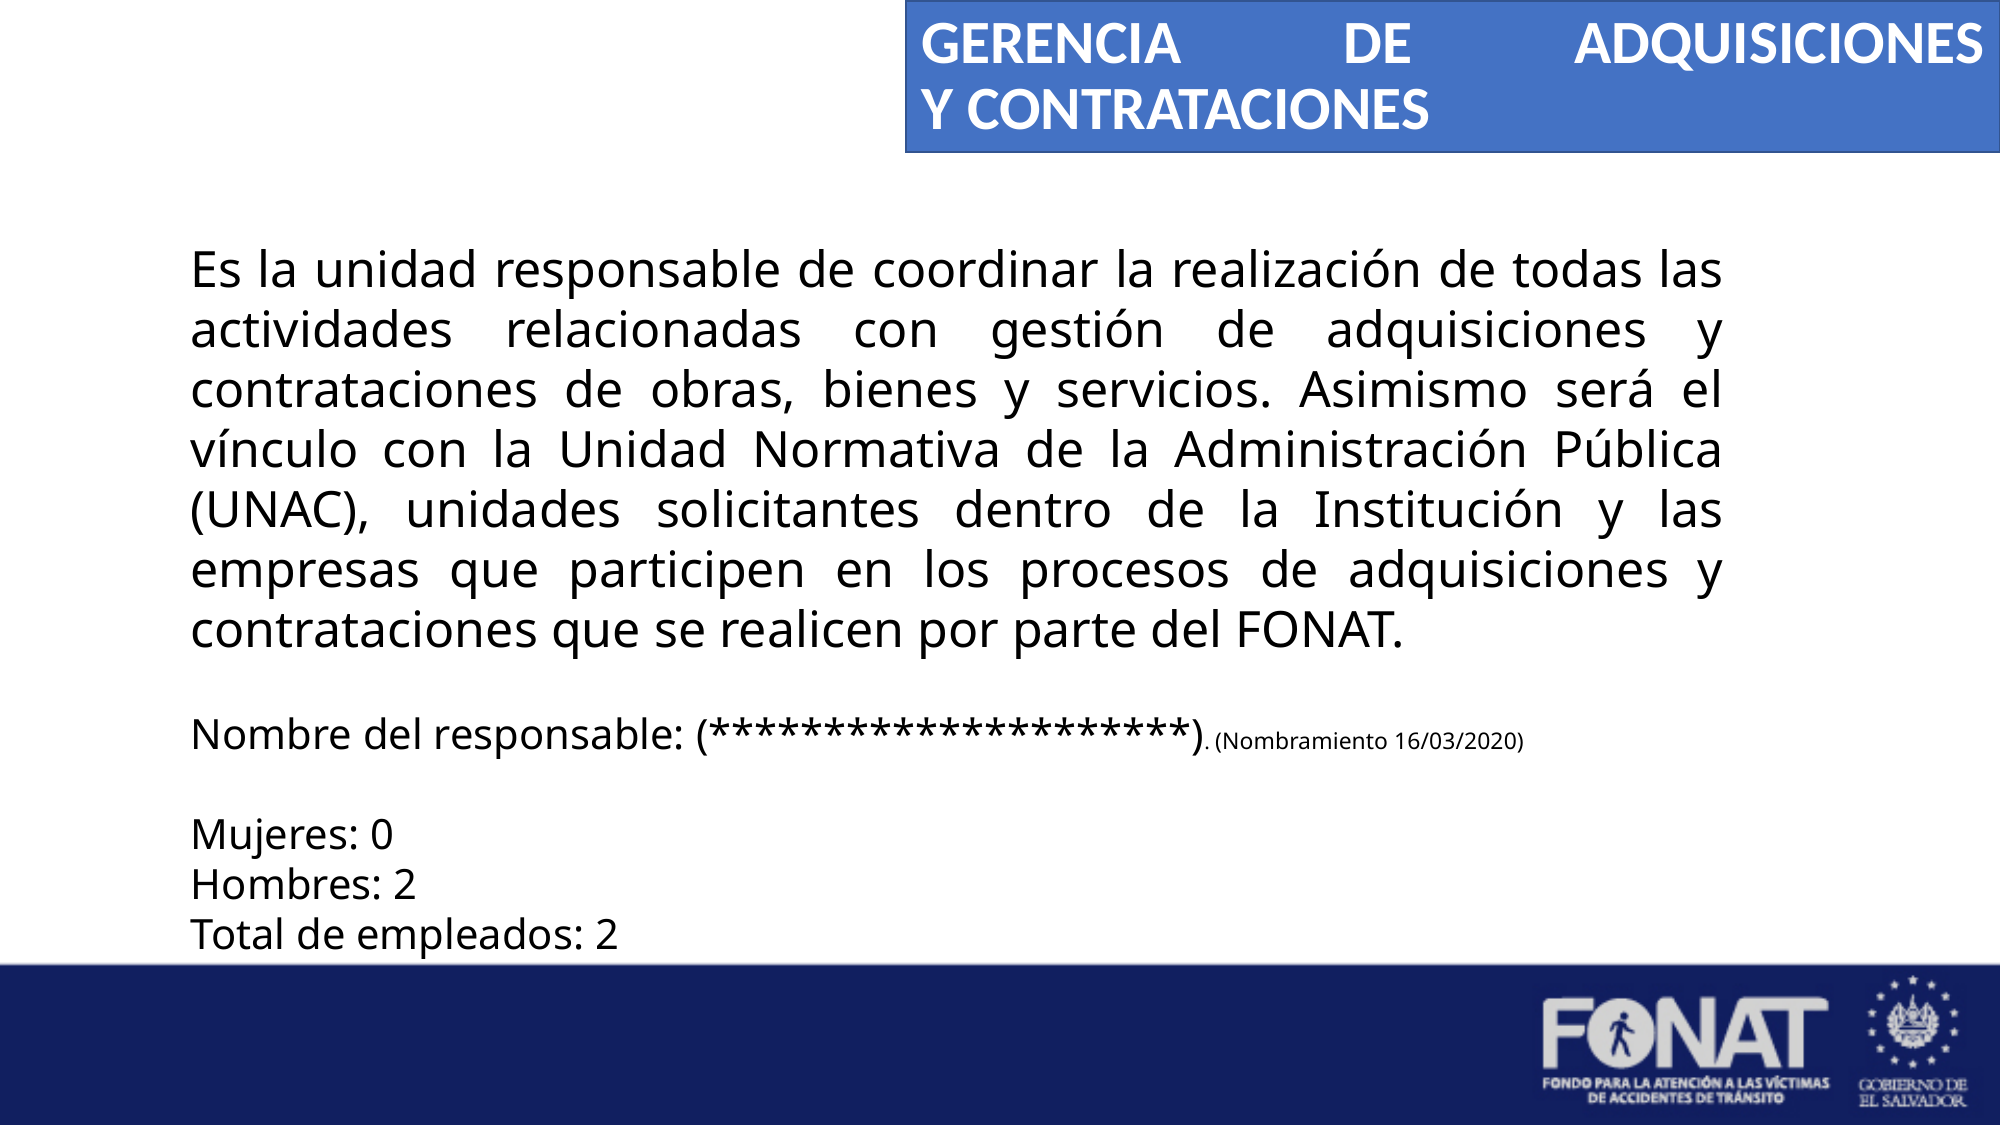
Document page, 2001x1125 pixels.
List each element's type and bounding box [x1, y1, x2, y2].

list [0, 1, 2000, 1125]
